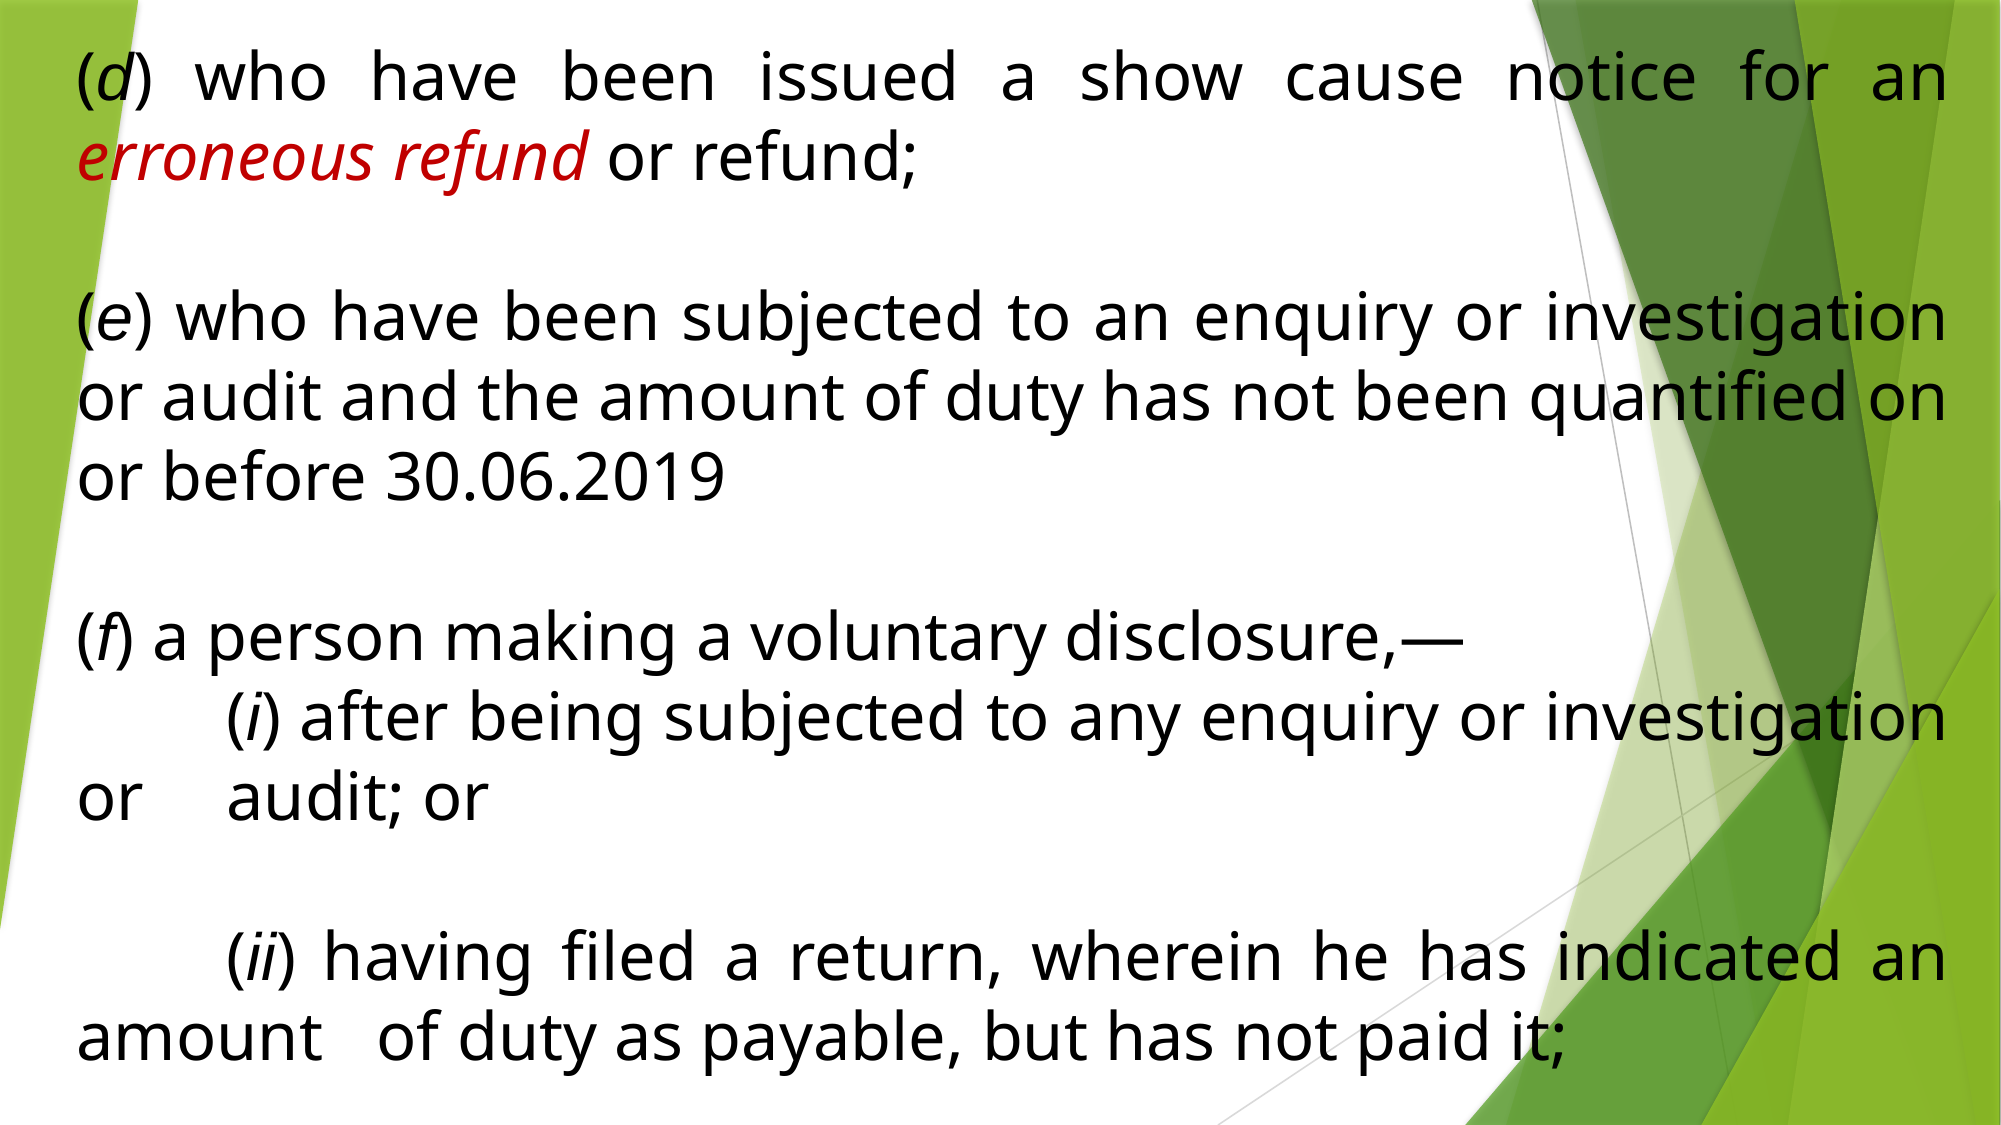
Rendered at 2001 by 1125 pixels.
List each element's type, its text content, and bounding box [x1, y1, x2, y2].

text_box (d) who have been issued a show cause notice for an erroneous refund or refund; (e) who have been subjected to an enquiry or investigation or audit and the amount of duty has not been quantified on or before 30.06.2019 (f) a person making a voluntary disclosure,— (i) after being subjected to any enquiry or investigation or audit; or (ii) having filed a return, wherein he has indicated an amount of duty as payable, but has not paid it; [61, 26, 1966, 1125]
